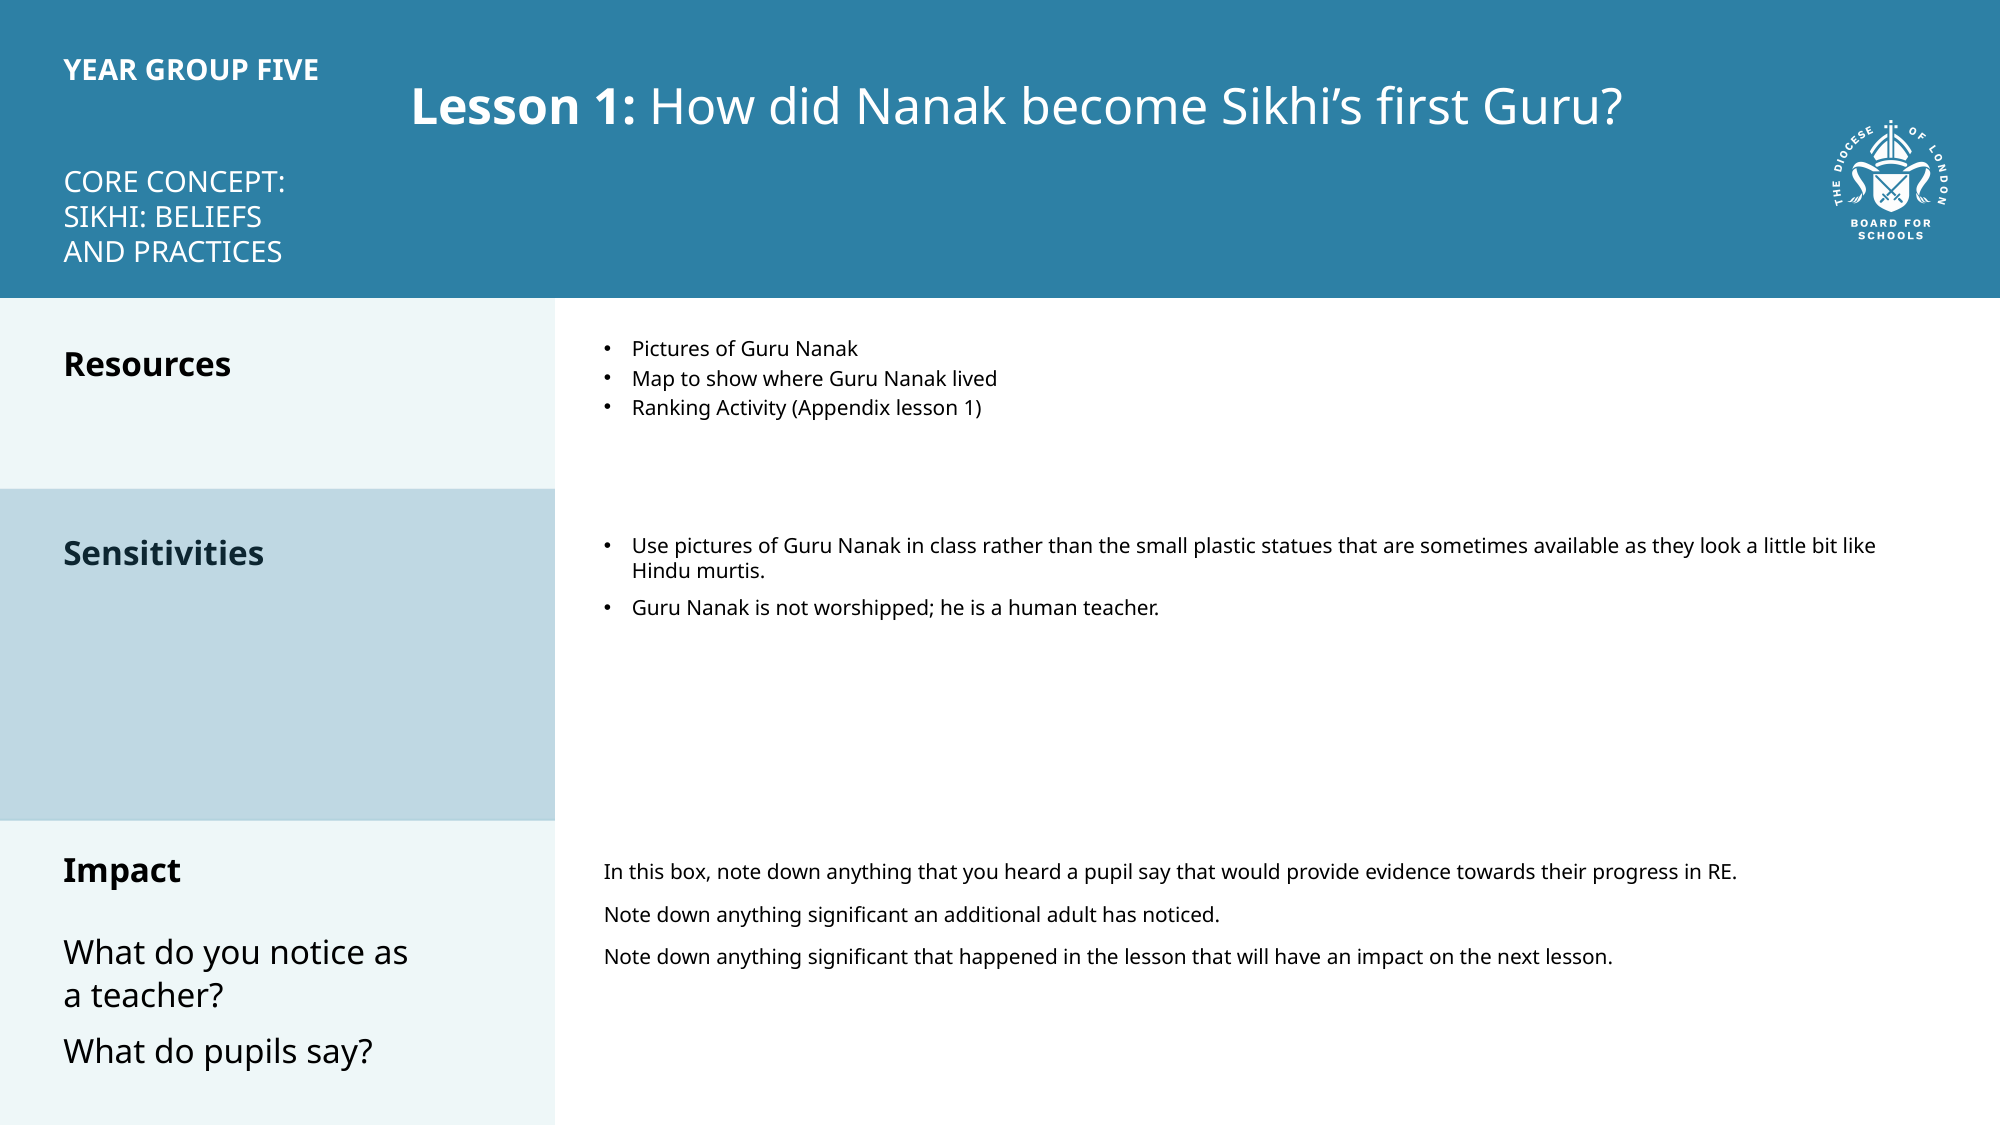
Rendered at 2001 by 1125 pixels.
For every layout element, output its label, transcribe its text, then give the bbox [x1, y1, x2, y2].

text_box YEAR GROUP FIVE [48, 43, 461, 94]
text_box Resources [48, 335, 440, 390]
text_box [0, 297, 556, 488]
text_box [0, 0, 2000, 299]
text_box In this box, note down anything that you heard a pupil say that would provide evidence towards their progress in RE. Note down anything significant an additional adult has noticed. Note down anything significant that happened in the lesson that will have an impact on the next lesson. [589, 849, 1935, 976]
text_box CORE CONCEPT: SIKHI: BELIEFS AND PRACTICES [48, 155, 461, 276]
text_box Lesson 1: How did Nanak become Sikhi’s first Guru? [395, 66, 1714, 142]
text_box [0, 488, 556, 822]
picture [1828, 118, 1952, 242]
text_box Impact What do you notice as a teacher? What do pupils say? [48, 841, 440, 1078]
text_box [0, 822, 556, 1125]
text_box Pictures of Guru Nanak Map to show where Guru Nanak lived Ranking Activity (Appendix lesson 1) [589, 328, 2000, 427]
text_box Use pictures of Guru Nanak in class rather than the small plastic statues that are sometimes available as they look a little bit like Hindu murtis. Guru Nanak is not worshipped; he is a human teacher. [589, 525, 1952, 628]
picture [64, 939, 188, 1063]
